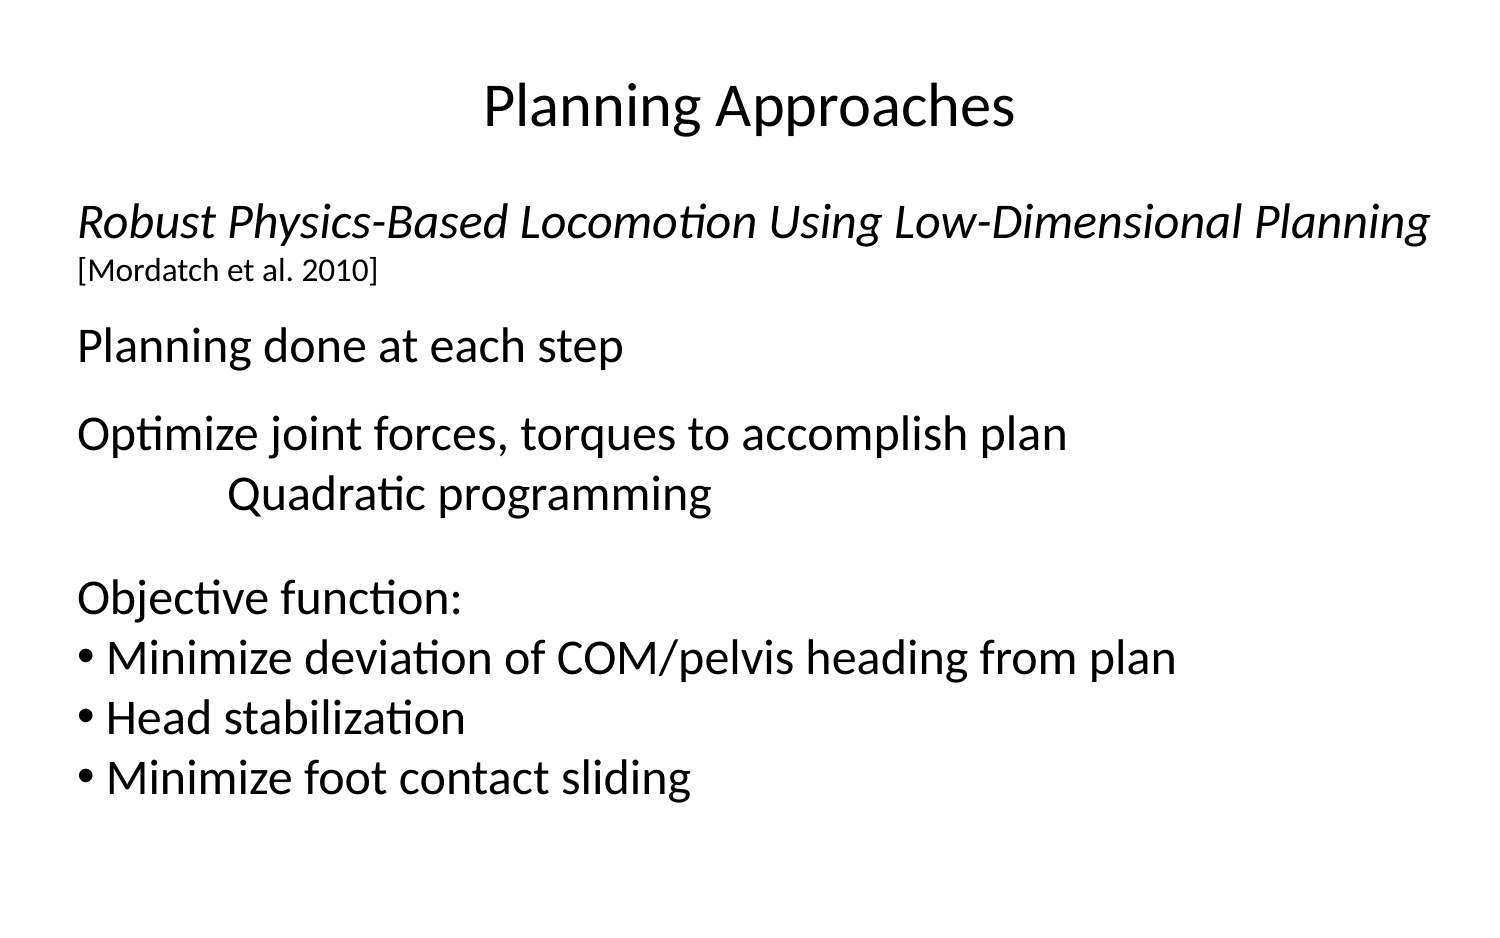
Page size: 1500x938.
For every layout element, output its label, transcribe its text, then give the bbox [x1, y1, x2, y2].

text_box Planning Approaches [0, 56, 1500, 146]
text_box Planning done at each step [62, 305, 975, 381]
text_box Objective function: Minimize deviation of COM/pelvis heading from plan Head stabilization Minimize foot contact sliding [62, 557, 1338, 813]
text_box Robust Physics-Based Locomotion Using Low-Dimensional Planning [Mordatch et al. 2010] [62, 181, 1500, 296]
text_box Optimize joint forces, torques to accomplish plan Quadratic programming [62, 392, 1338, 557]
